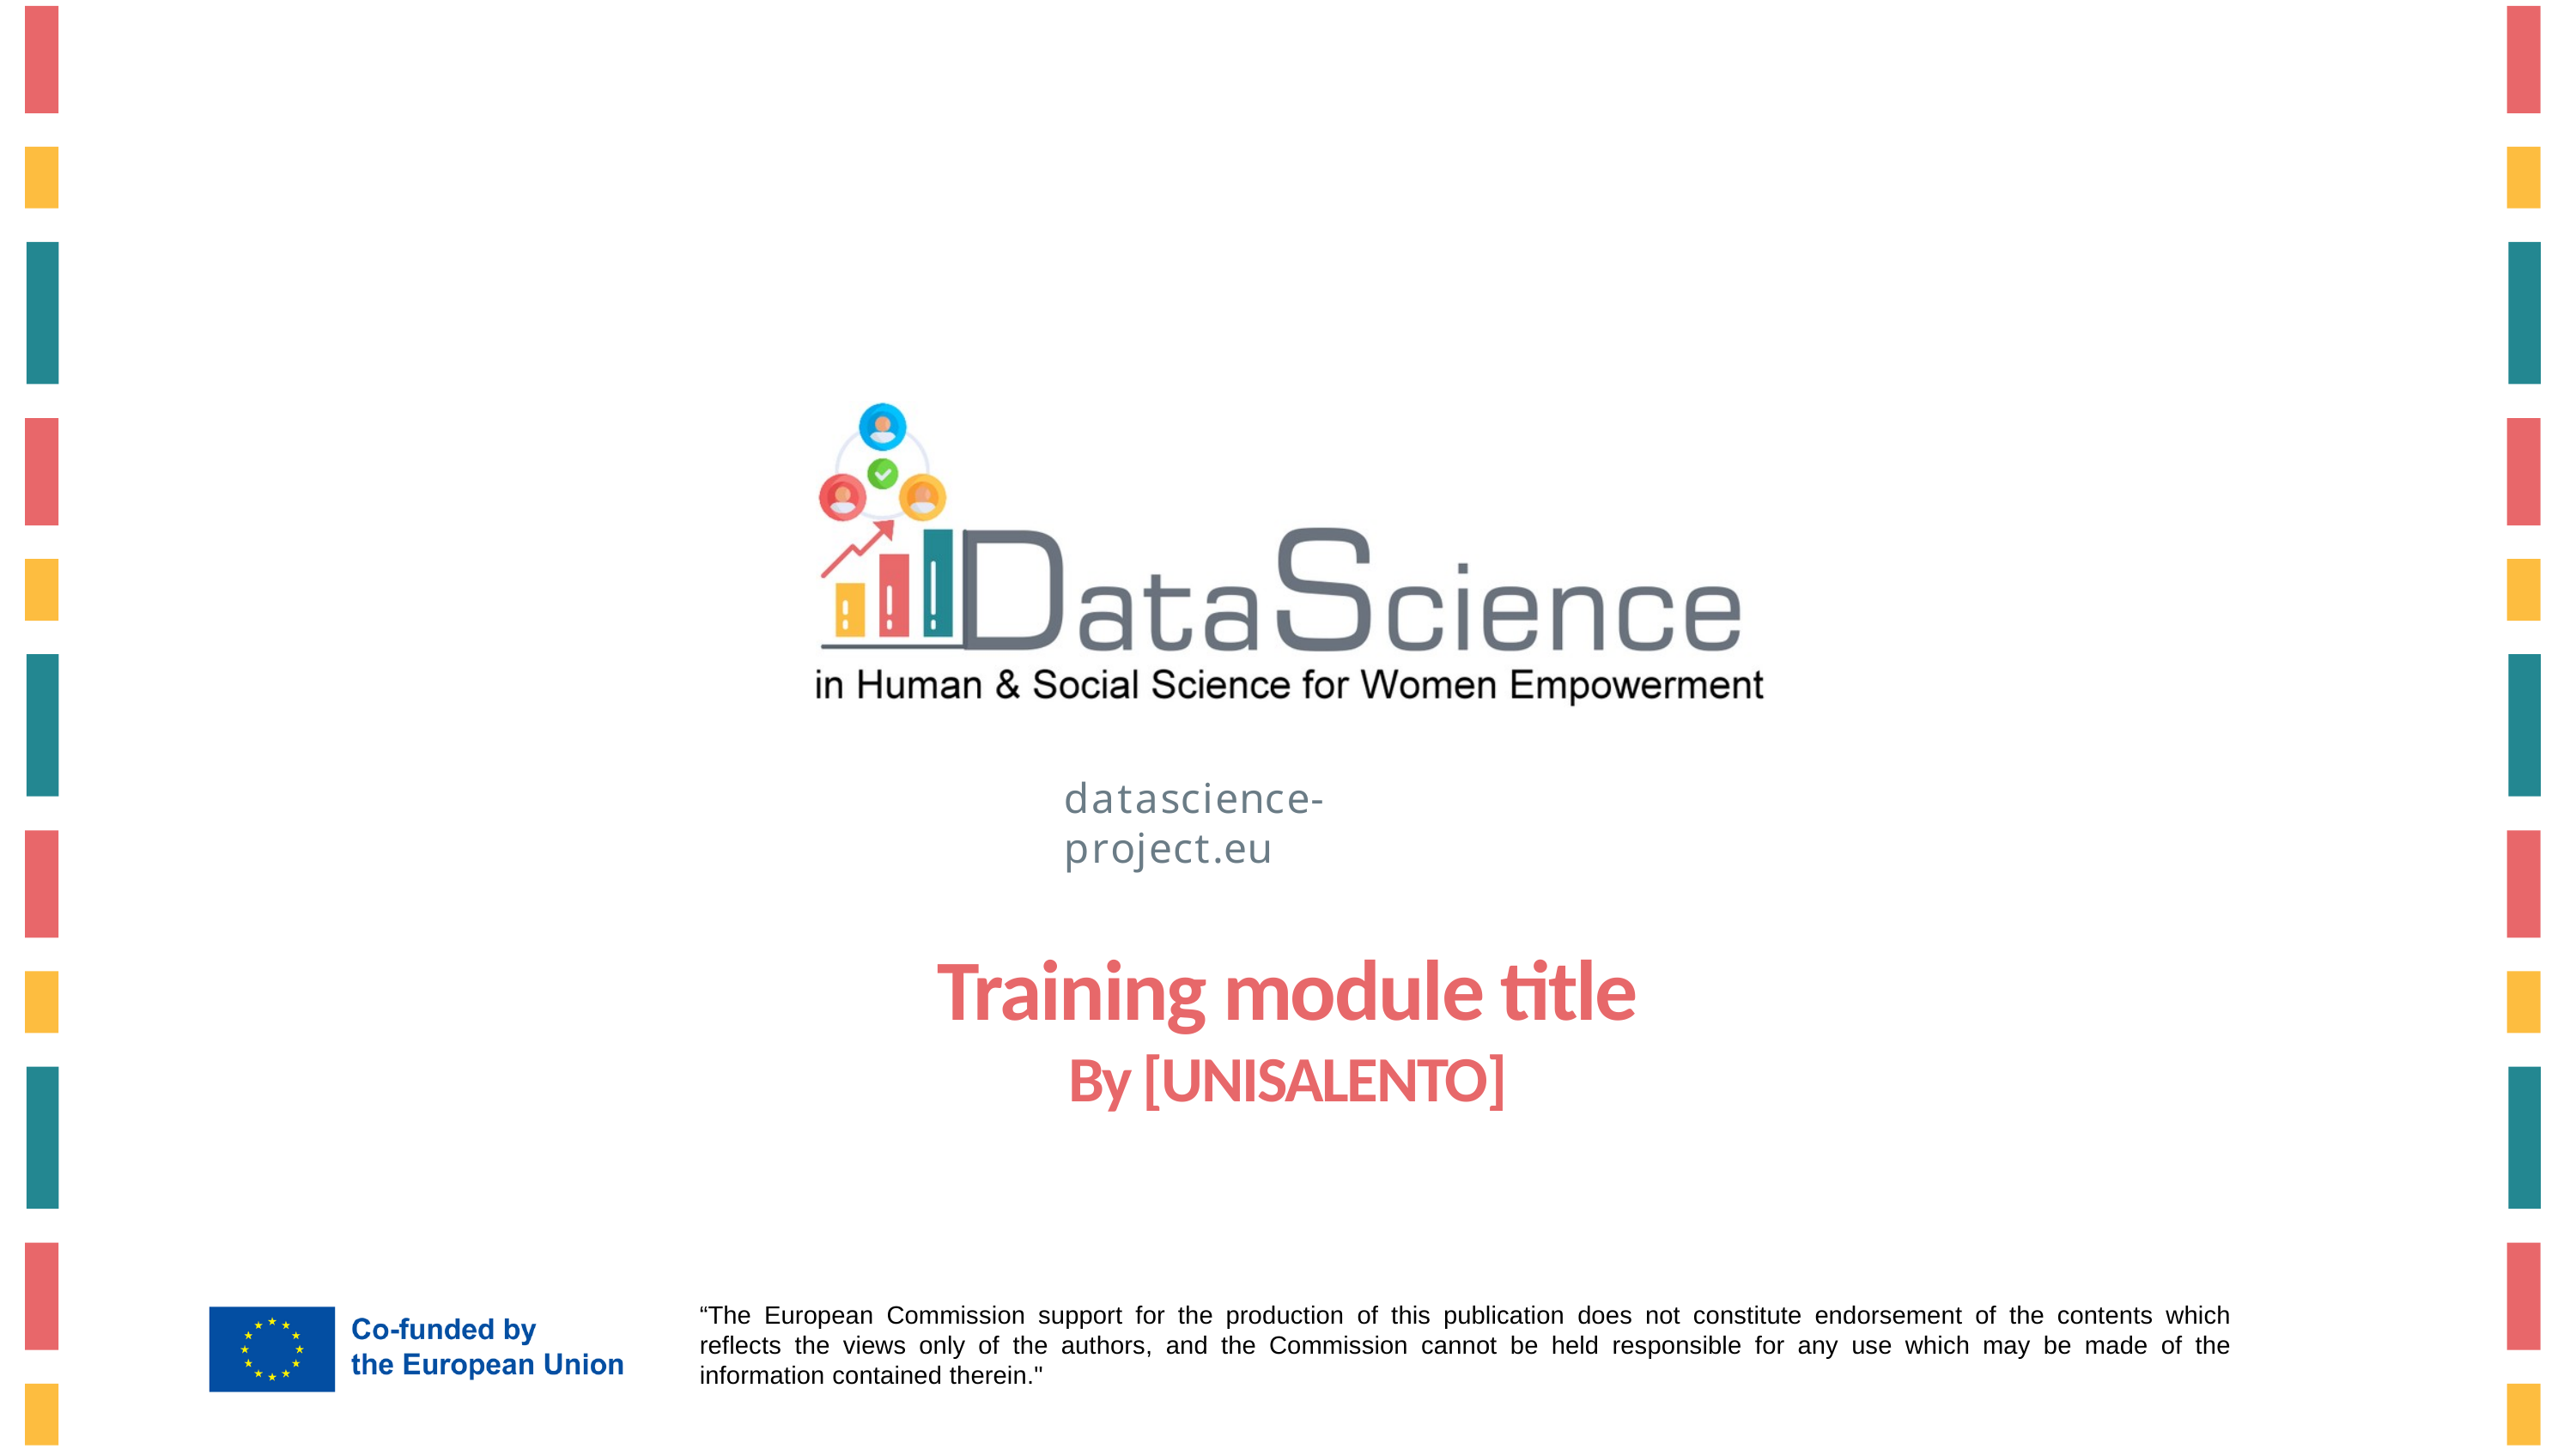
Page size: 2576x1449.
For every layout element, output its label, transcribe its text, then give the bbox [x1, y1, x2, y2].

text_box Training module title By [UNISALENTO] [244, 928, 2332, 1122]
picture [204, 1301, 655, 1397]
picture [816, 401, 1766, 709]
